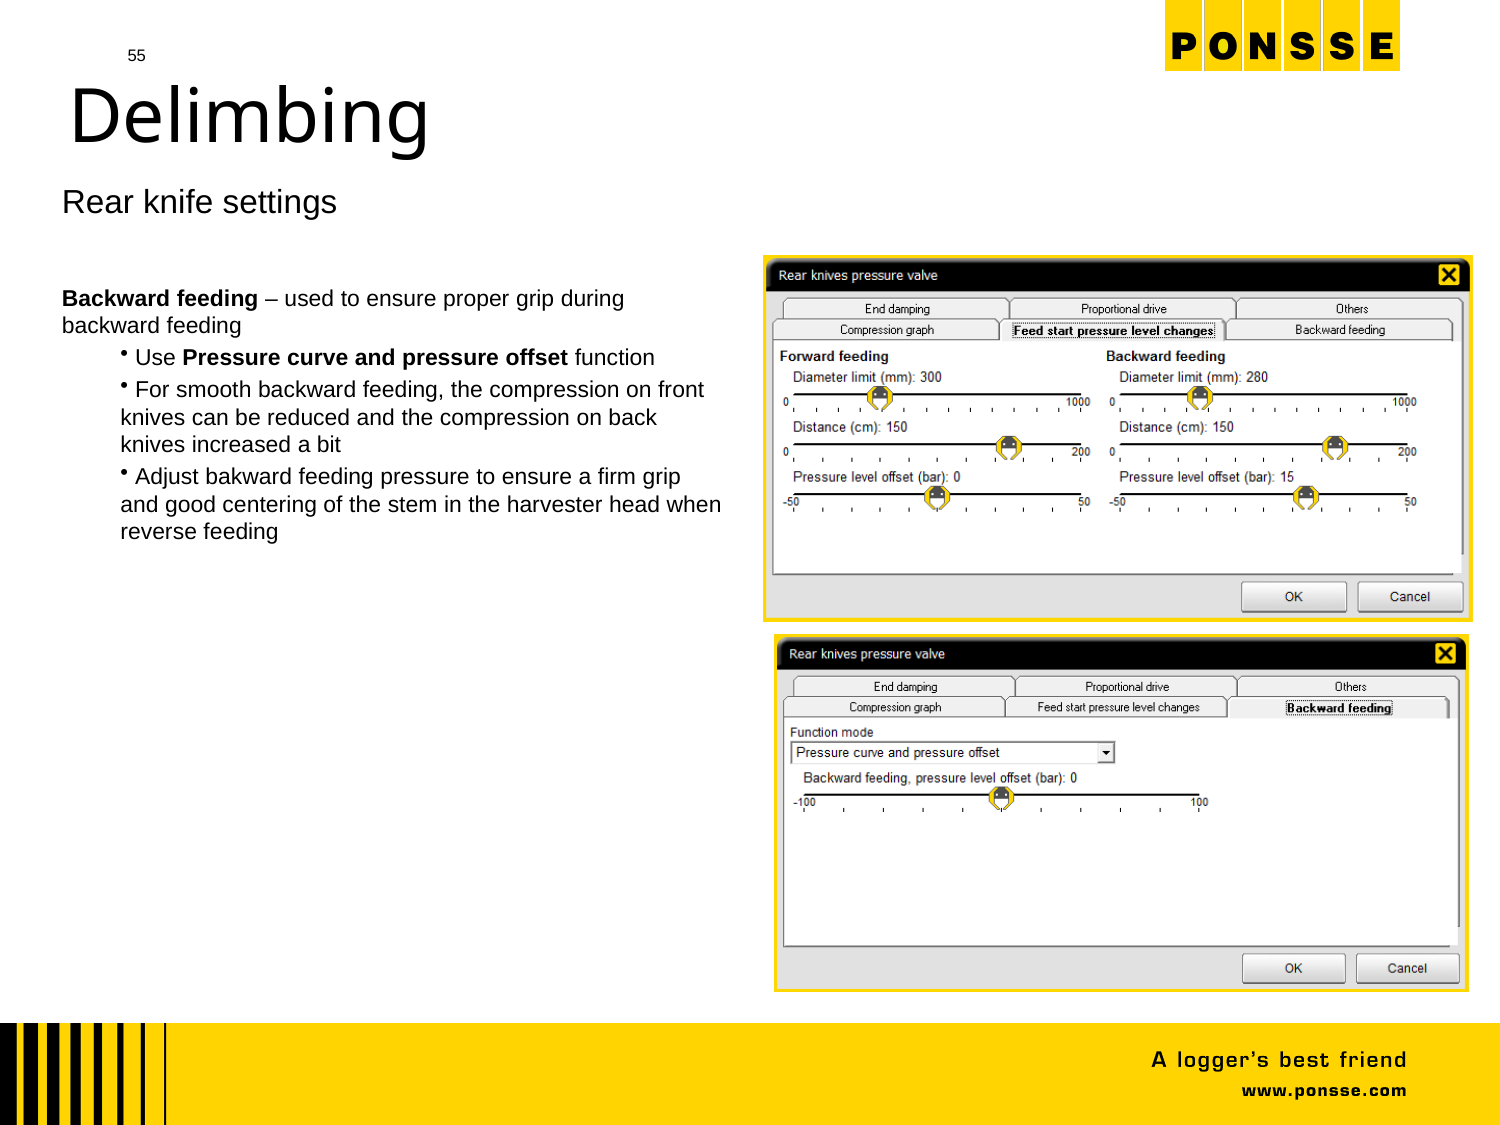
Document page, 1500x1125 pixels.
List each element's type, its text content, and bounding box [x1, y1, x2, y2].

picture [0, 1023, 1500, 1125]
list Rear knife settings Backward feeding – used to ensure proper grip during backward feeding Use Pressure curve and pressure offset function For smooth backward feeding, the compression on front knives can be reduced and the compression on back knives increased a bit Adjust bakward feeding pressure to ensure a firm grip and good centering of the stem in the harvester head when reverse feeding [46, 172, 739, 1030]
title Delimbing [52, 18, 1329, 207]
picture [773, 632, 1471, 993]
slide_number 55 [112, 37, 176, 113]
picture [761, 255, 1474, 622]
picture [1165, 0, 1400, 71]
